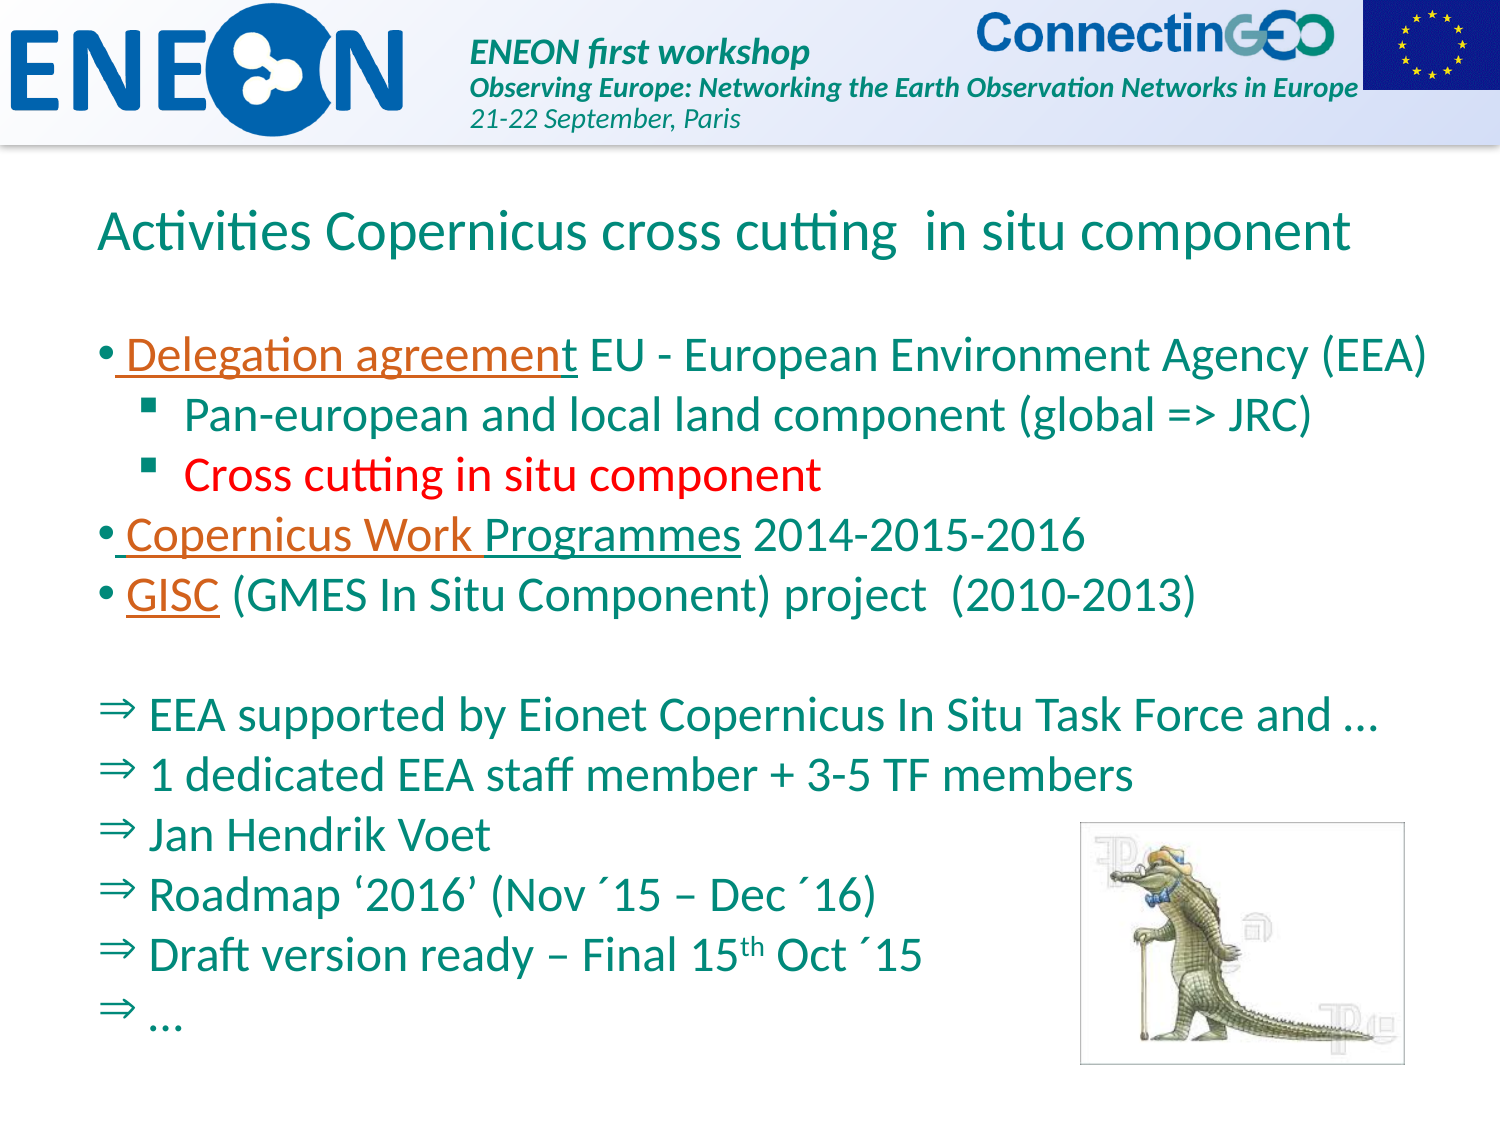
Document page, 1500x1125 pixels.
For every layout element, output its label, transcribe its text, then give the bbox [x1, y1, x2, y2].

text_box Activities Copernicus cross cutting in situ component Delegation agreement EU - European Environment Agency (EEA) Pan-european and local land component (global => JRC) Cross cutting in situ component Copernicus Work Programmes 2014-2015-2016 GISC (GMES In Situ Component) project (2010-2013) EEA supported by Eionet Copernicus In Situ Task Force and … 1 dedicated EEA staff member + 3-5 TF members Jan Hendrik Voet Roadmap ‘2016’ (Nov ´15 – Dec ´16) Draft version ready – Final 15th Oct ´15 … [82, 184, 1444, 1125]
picture [976, 7, 1337, 62]
picture [1080, 822, 1405, 1065]
picture [7, 0, 406, 143]
picture [1363, 0, 1500, 90]
